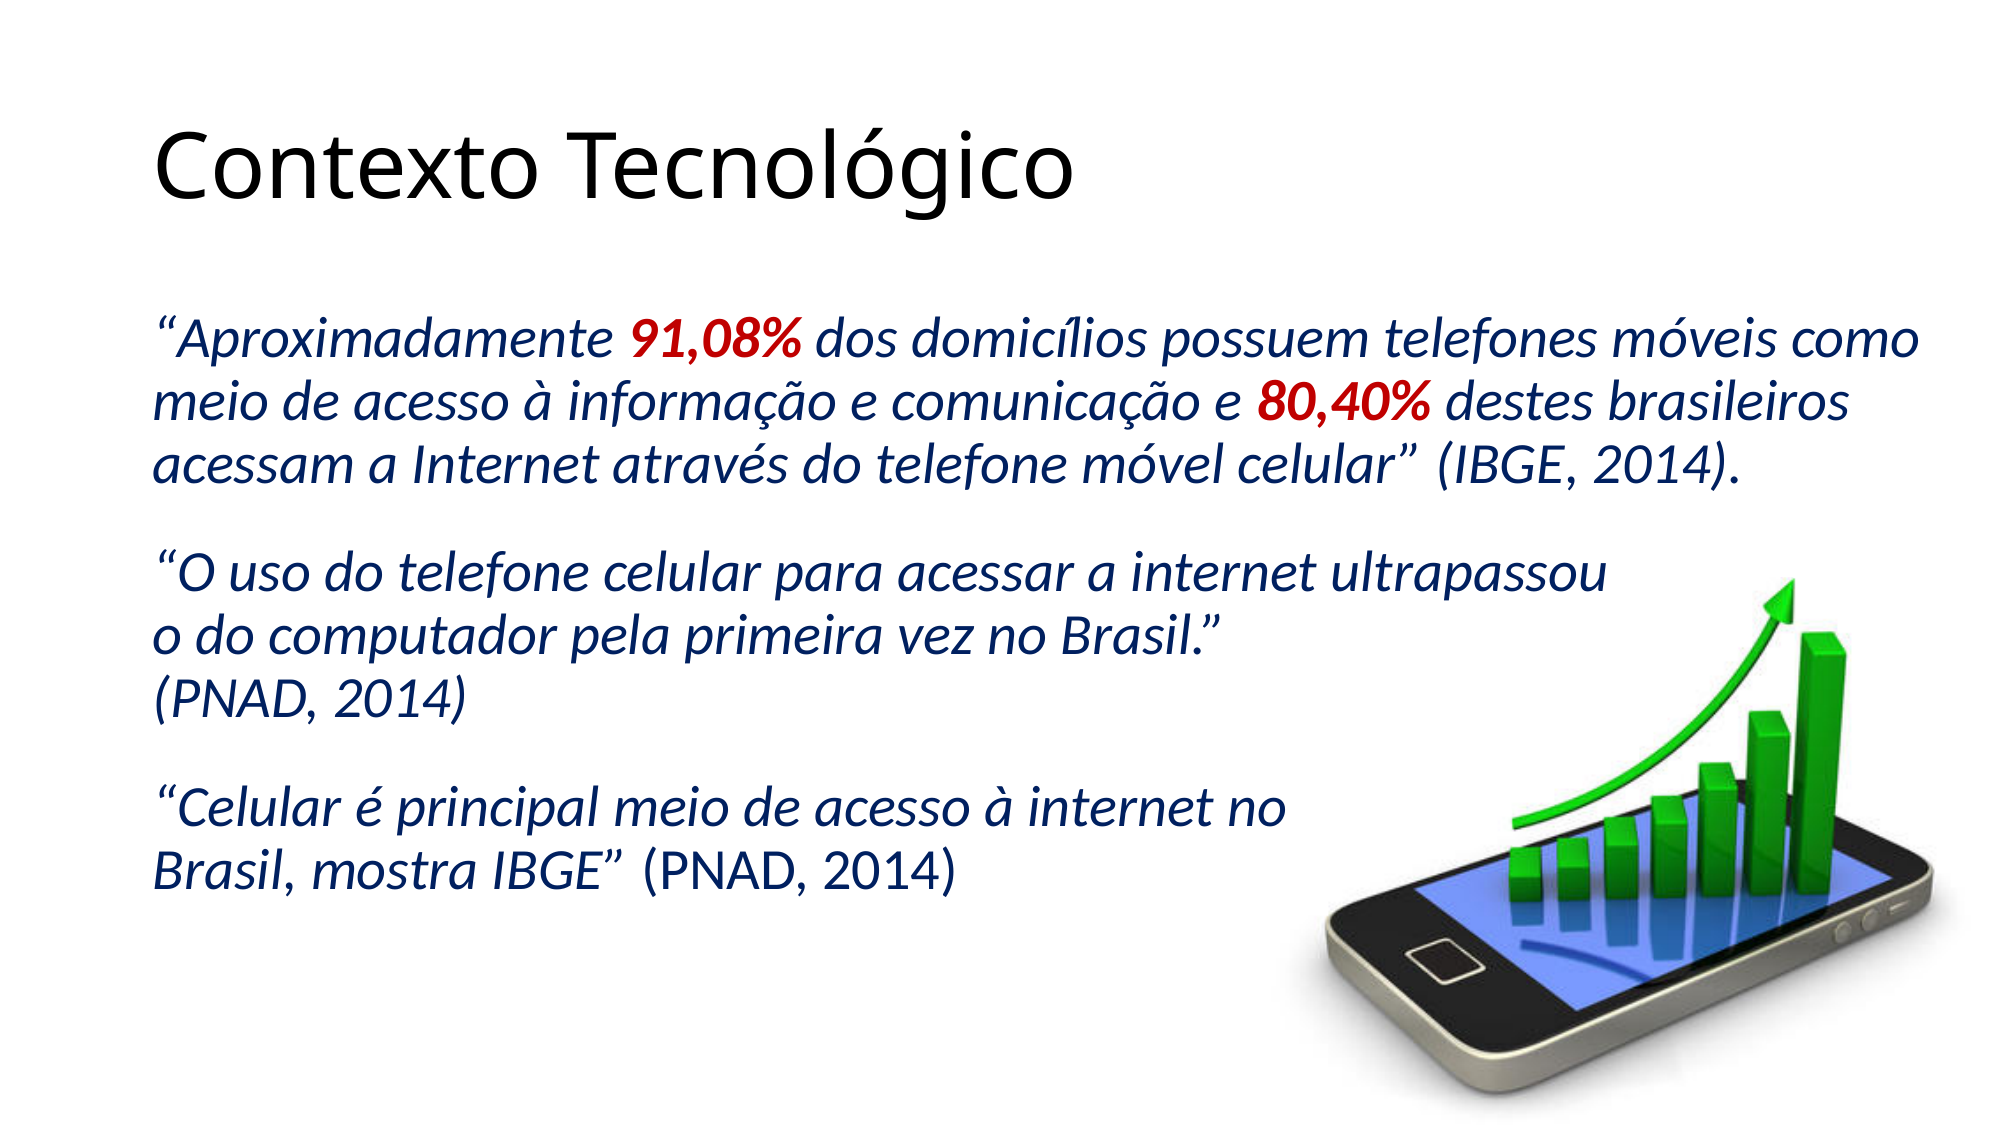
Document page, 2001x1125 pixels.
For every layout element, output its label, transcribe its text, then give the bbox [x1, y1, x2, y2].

list “Aproximadamente 91,08% dos domicílios possuem telefones móveis como meio de acesso à informação e comunicação e 80,40% destes brasileiros acessam a Internet através do telefone móvel celular” (IBGE, 2014). “O uso do telefone celular para acessar a internet ultrapassou o do computador pela primeira vez no Brasil.” (PNAD, 2014) “Celular é principal meio de acesso à internet no Brasil, mostra IBGE” (PNAD, 2014) [137, 299, 1944, 1057]
title Contexto Tecnológico [137, 59, 1863, 278]
picture [1131, 577, 1979, 1125]
